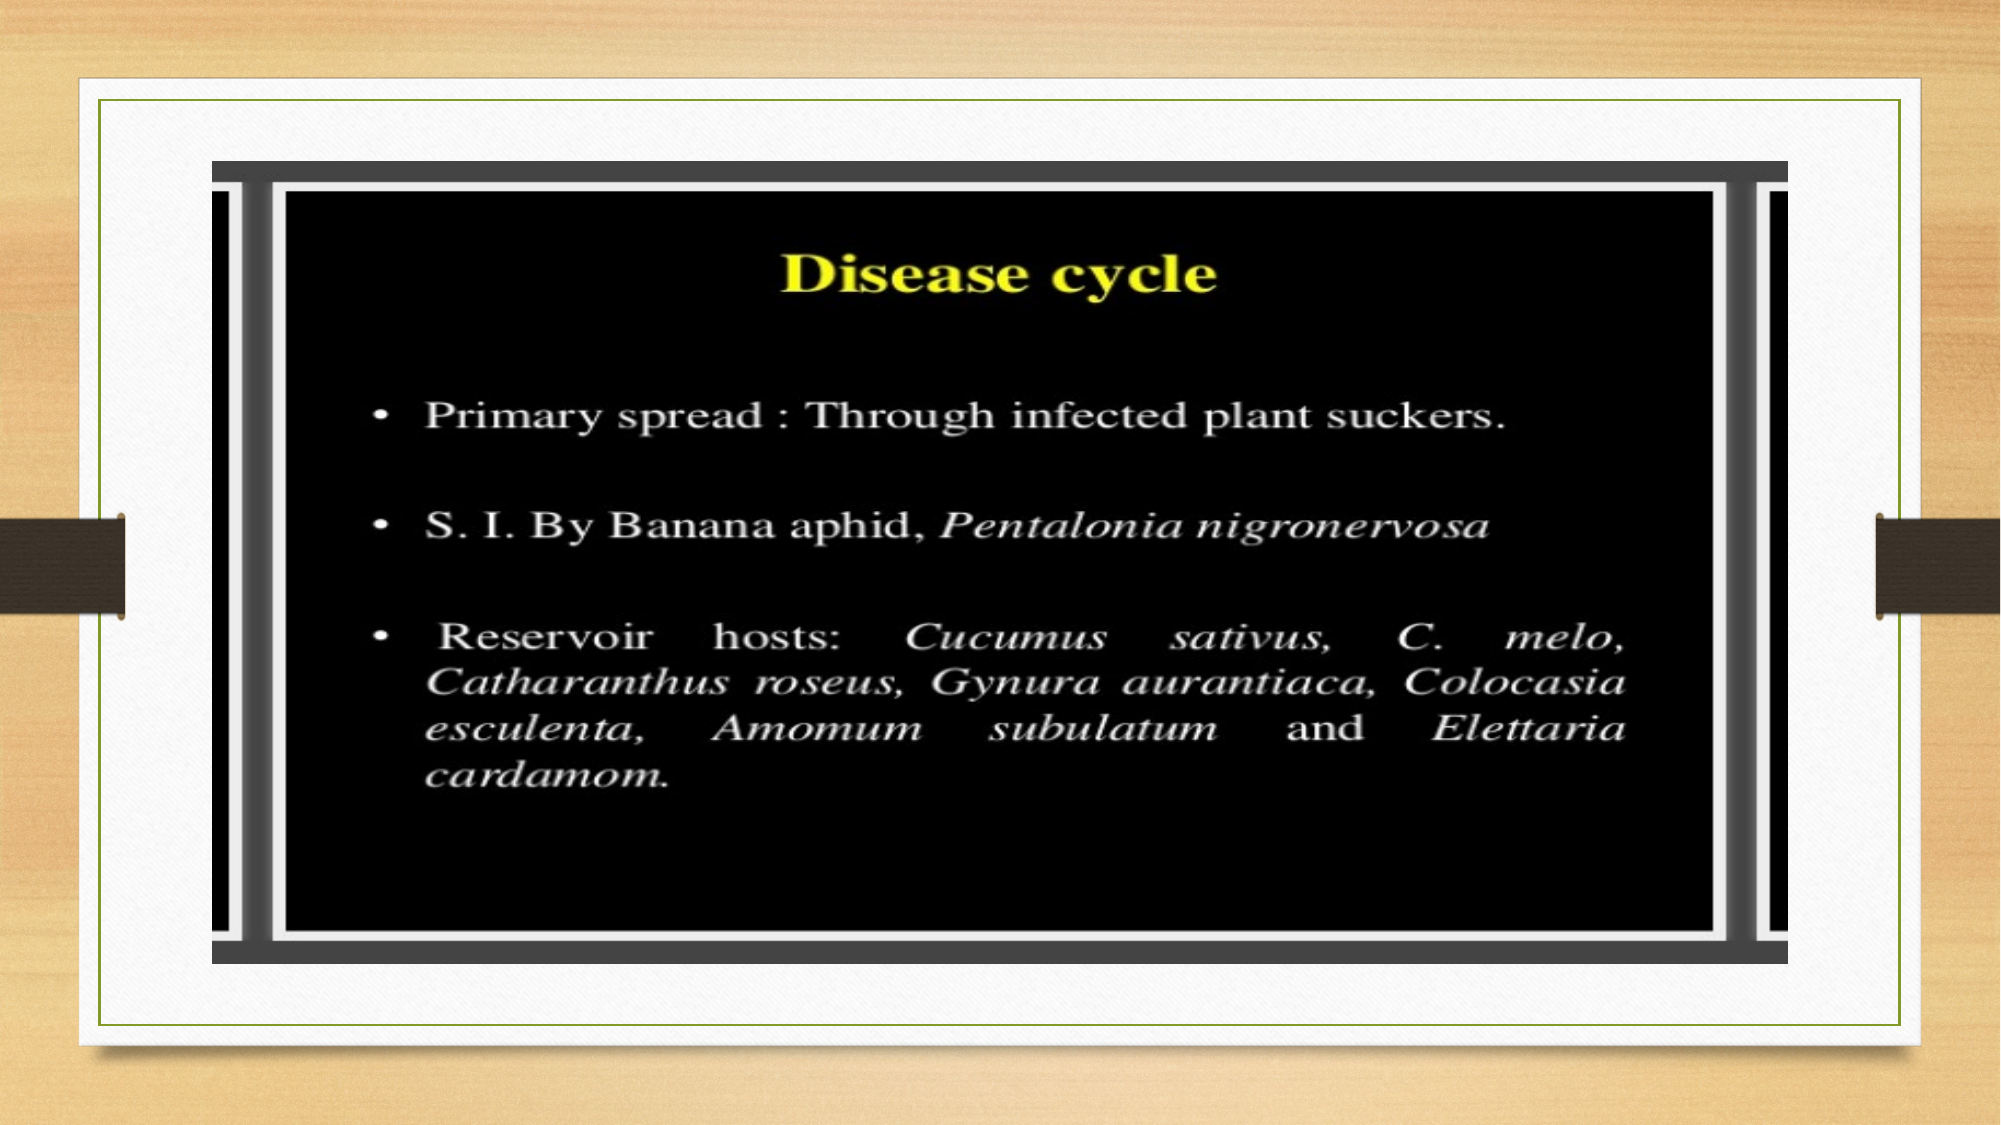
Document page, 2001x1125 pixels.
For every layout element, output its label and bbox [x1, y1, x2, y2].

picture [0, 0, 2001, 1125]
list [212, 160, 1788, 964]
